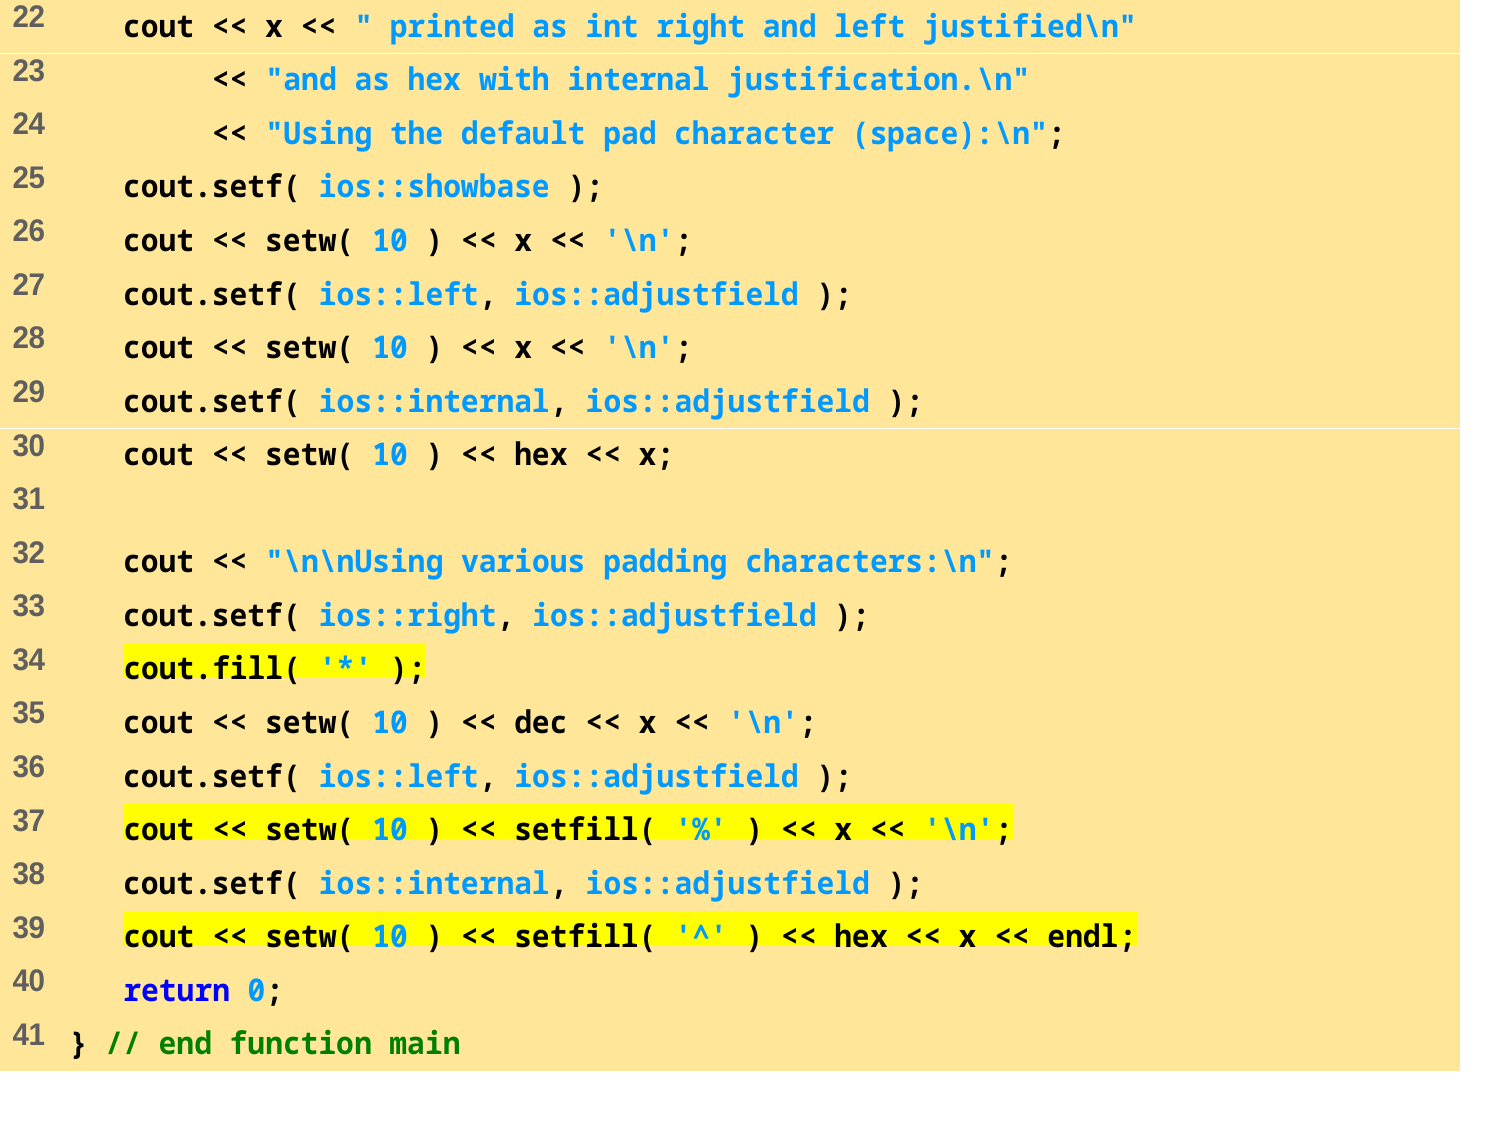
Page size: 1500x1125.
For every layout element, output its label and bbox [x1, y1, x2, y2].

text_box [0, 0, 1463, 1125]
